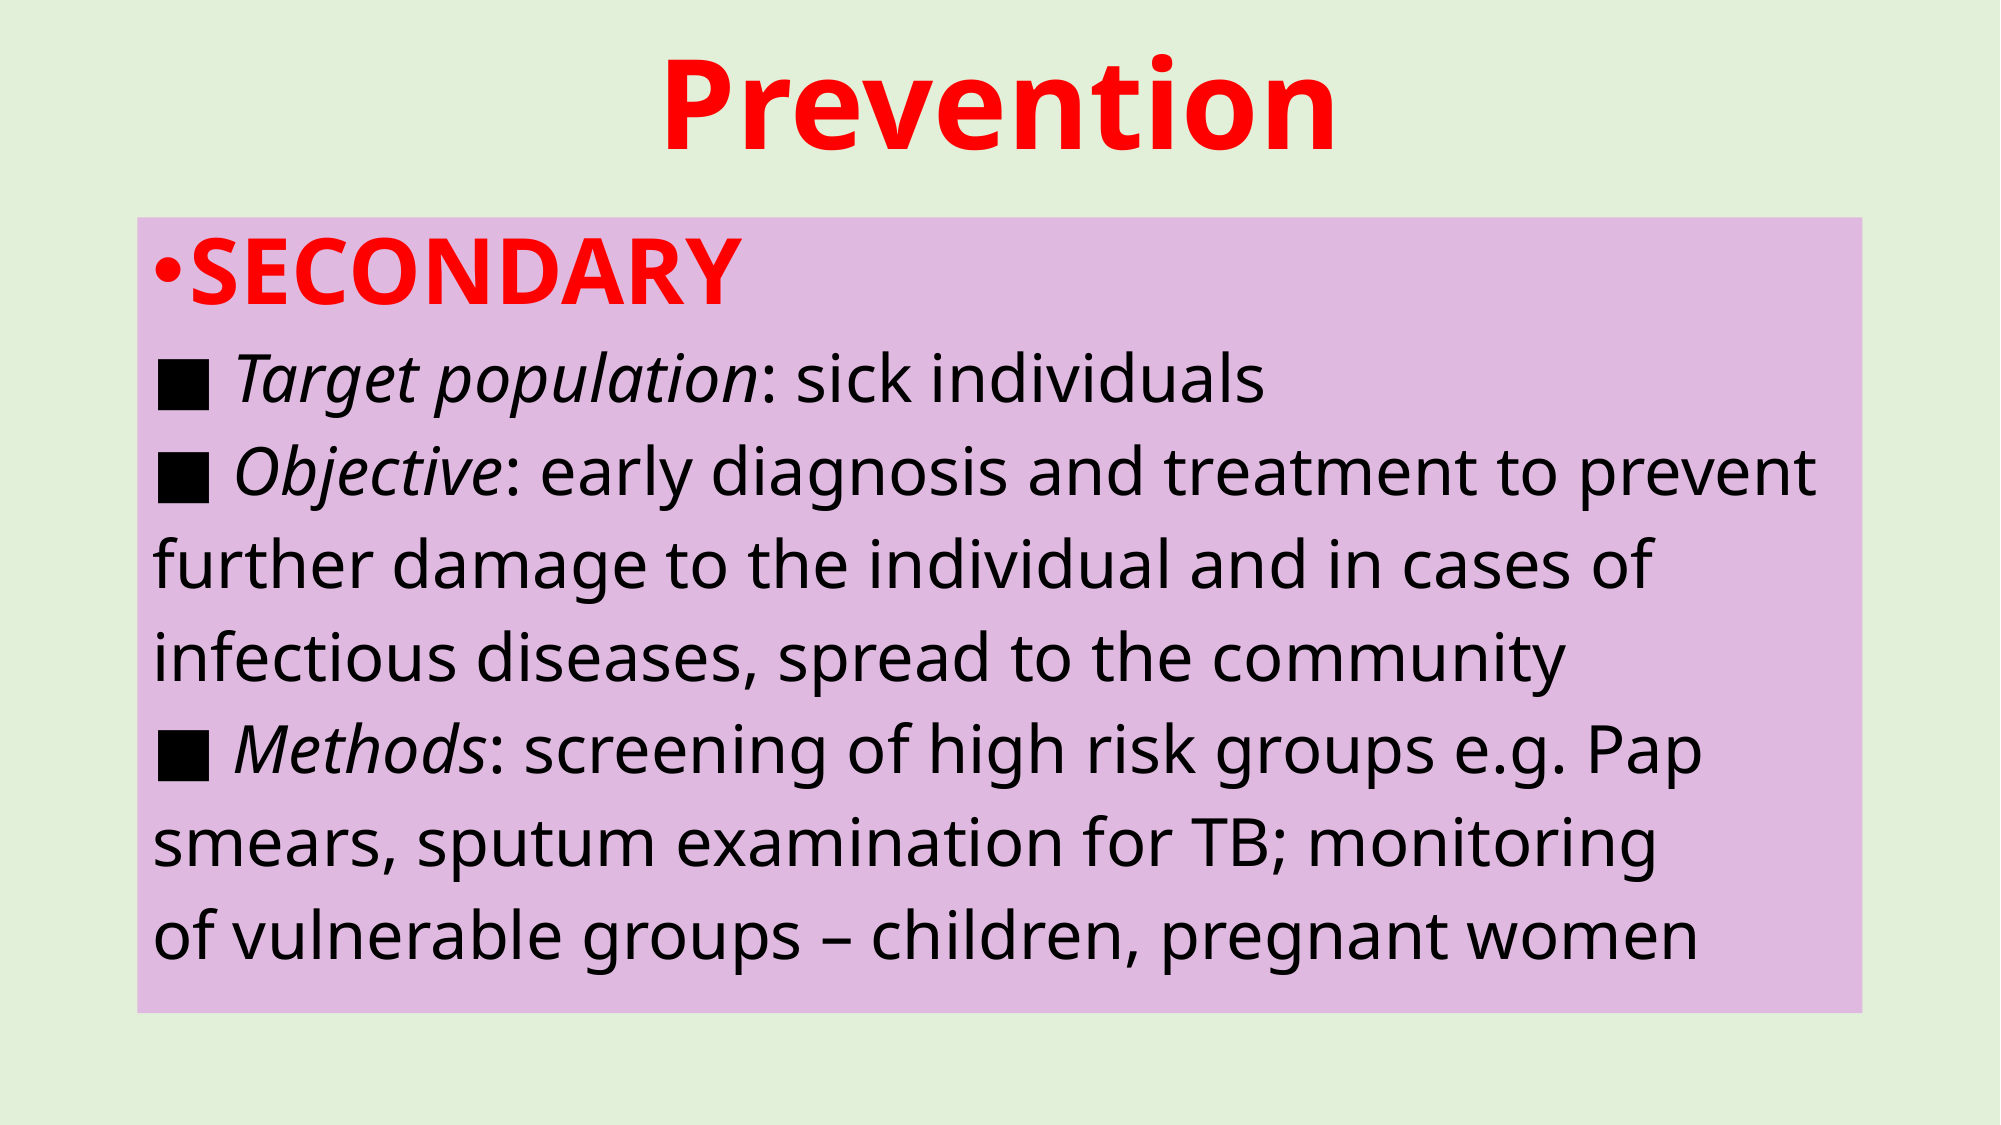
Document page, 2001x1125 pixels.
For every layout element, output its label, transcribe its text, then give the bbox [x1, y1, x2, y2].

text_box SECONDARY ■ Target population: sick individuals ■ Objective: early diagnosis and treatment to prevent further damage to the individual and in cases of infectious diseases, spread to the community ■ Methods: screening of high risk groups e.g. Pap smears, sputum examination for TB; monitoring of vulnerable groups – children, pregnant women [137, 217, 1863, 1014]
title Prevention [137, 0, 1863, 217]
